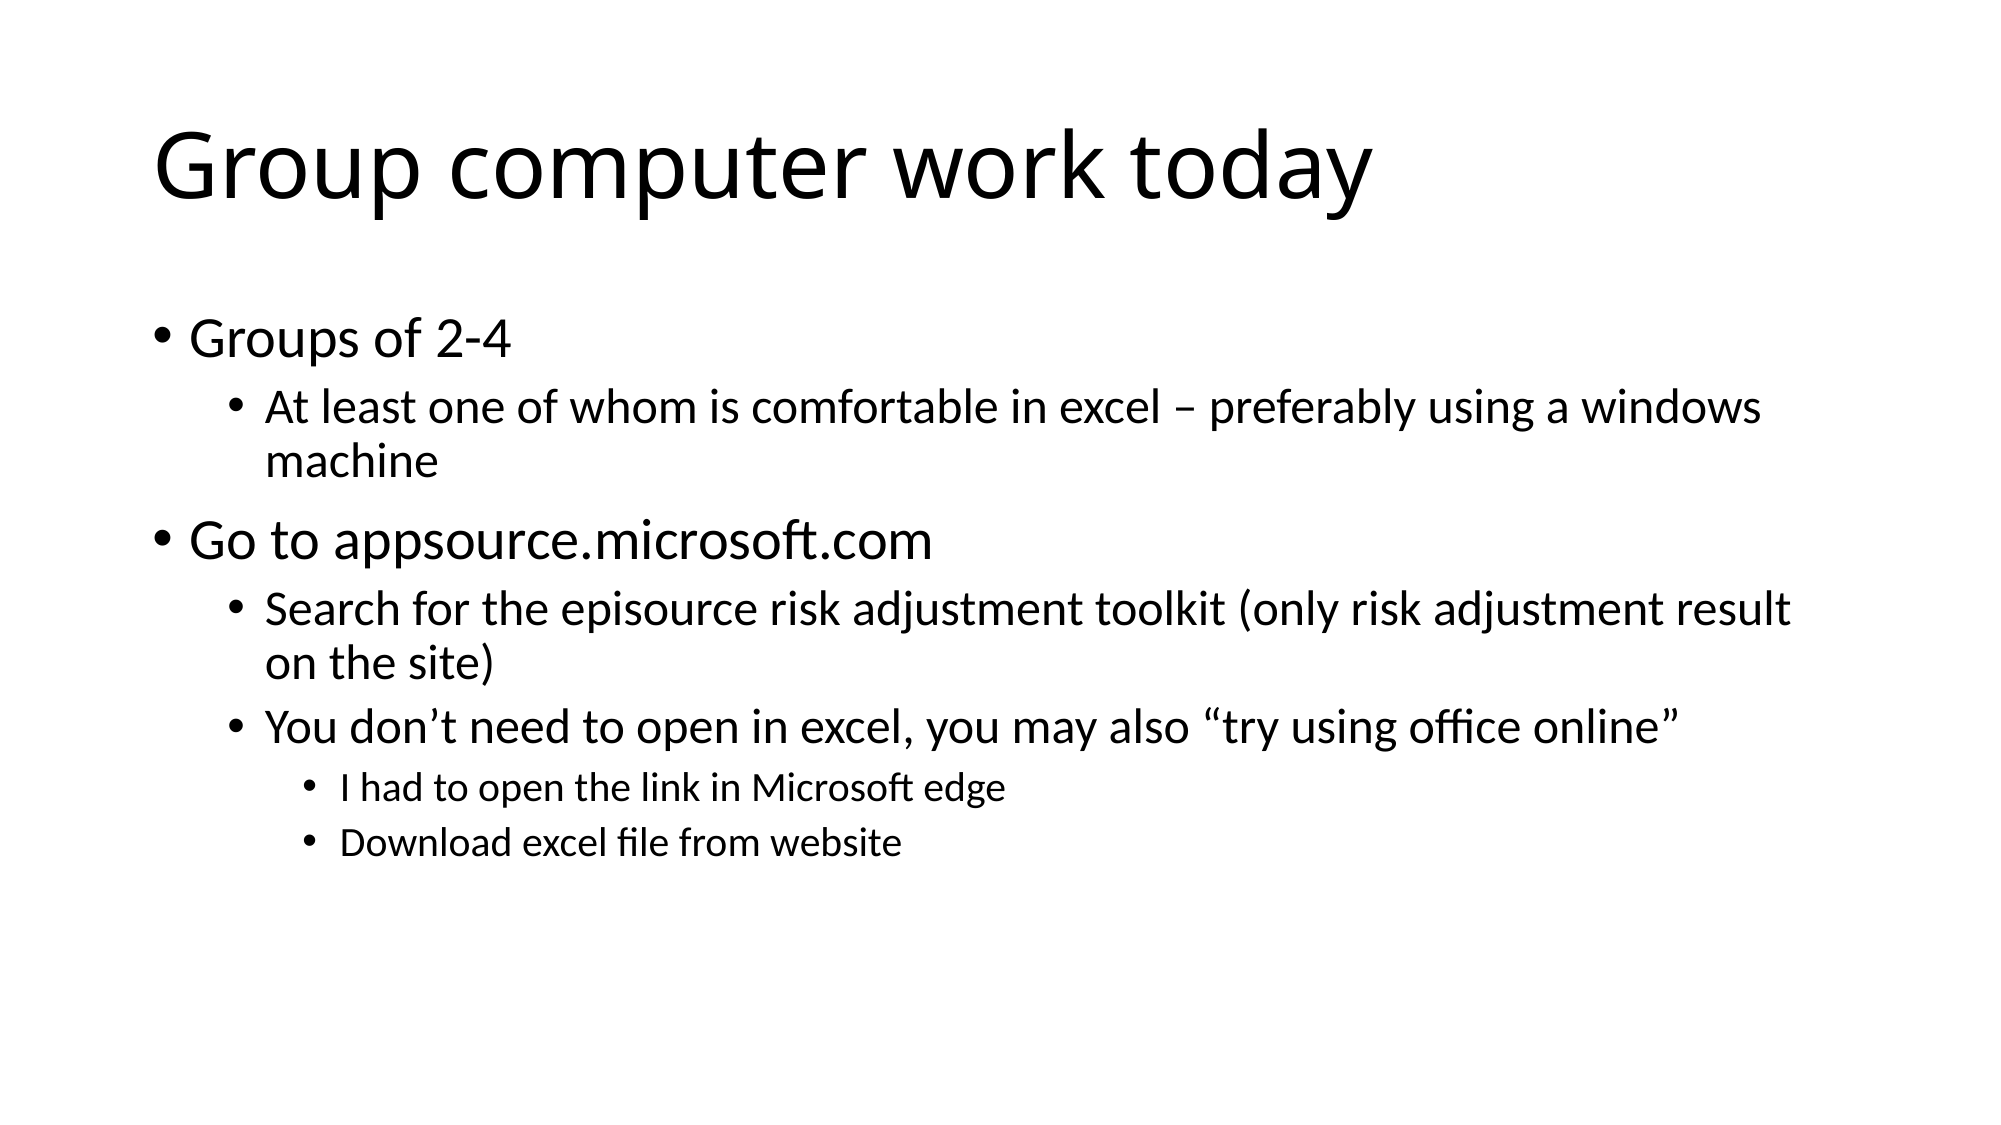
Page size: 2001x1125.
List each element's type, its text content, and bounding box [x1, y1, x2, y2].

list Groups of 2-4 At least one of whom is comfortable in excel – preferably using a windows machine Go to appsource.microsoft.com Search for the episource risk adjustment toolkit (only risk adjustment result on the site) You don’t need to open in excel, you may also “try using office online” I had to open the link in Microsoft edge Download excel file from website [137, 299, 1863, 1014]
title Group computer work today [137, 59, 1863, 278]
